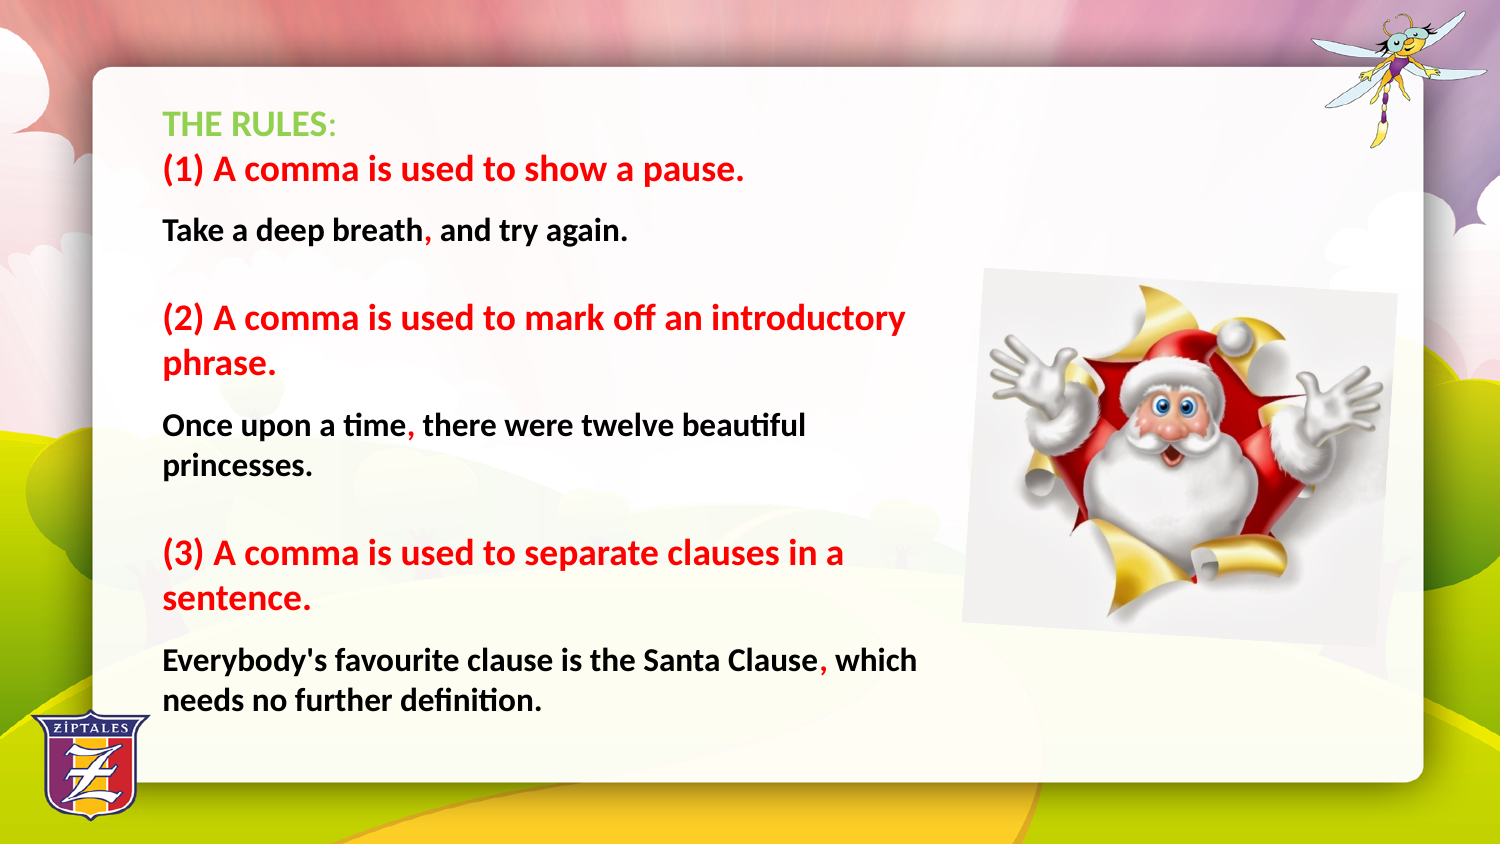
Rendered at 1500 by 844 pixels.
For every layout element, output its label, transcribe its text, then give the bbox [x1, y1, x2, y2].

text_box THE RULES: (1) A comma is used to show a pause. Take a deep breath, and try again. (2) A comma is used to mark off an introductory phrase. Once upon a time, there were twelve beautiful princesses. (3) A comma is used to separate clauses in a sentence. Everybody's favourite clause is the Santa Clause, which needs no further definition. [147, 91, 964, 726]
picture [0, 0, 1500, 844]
